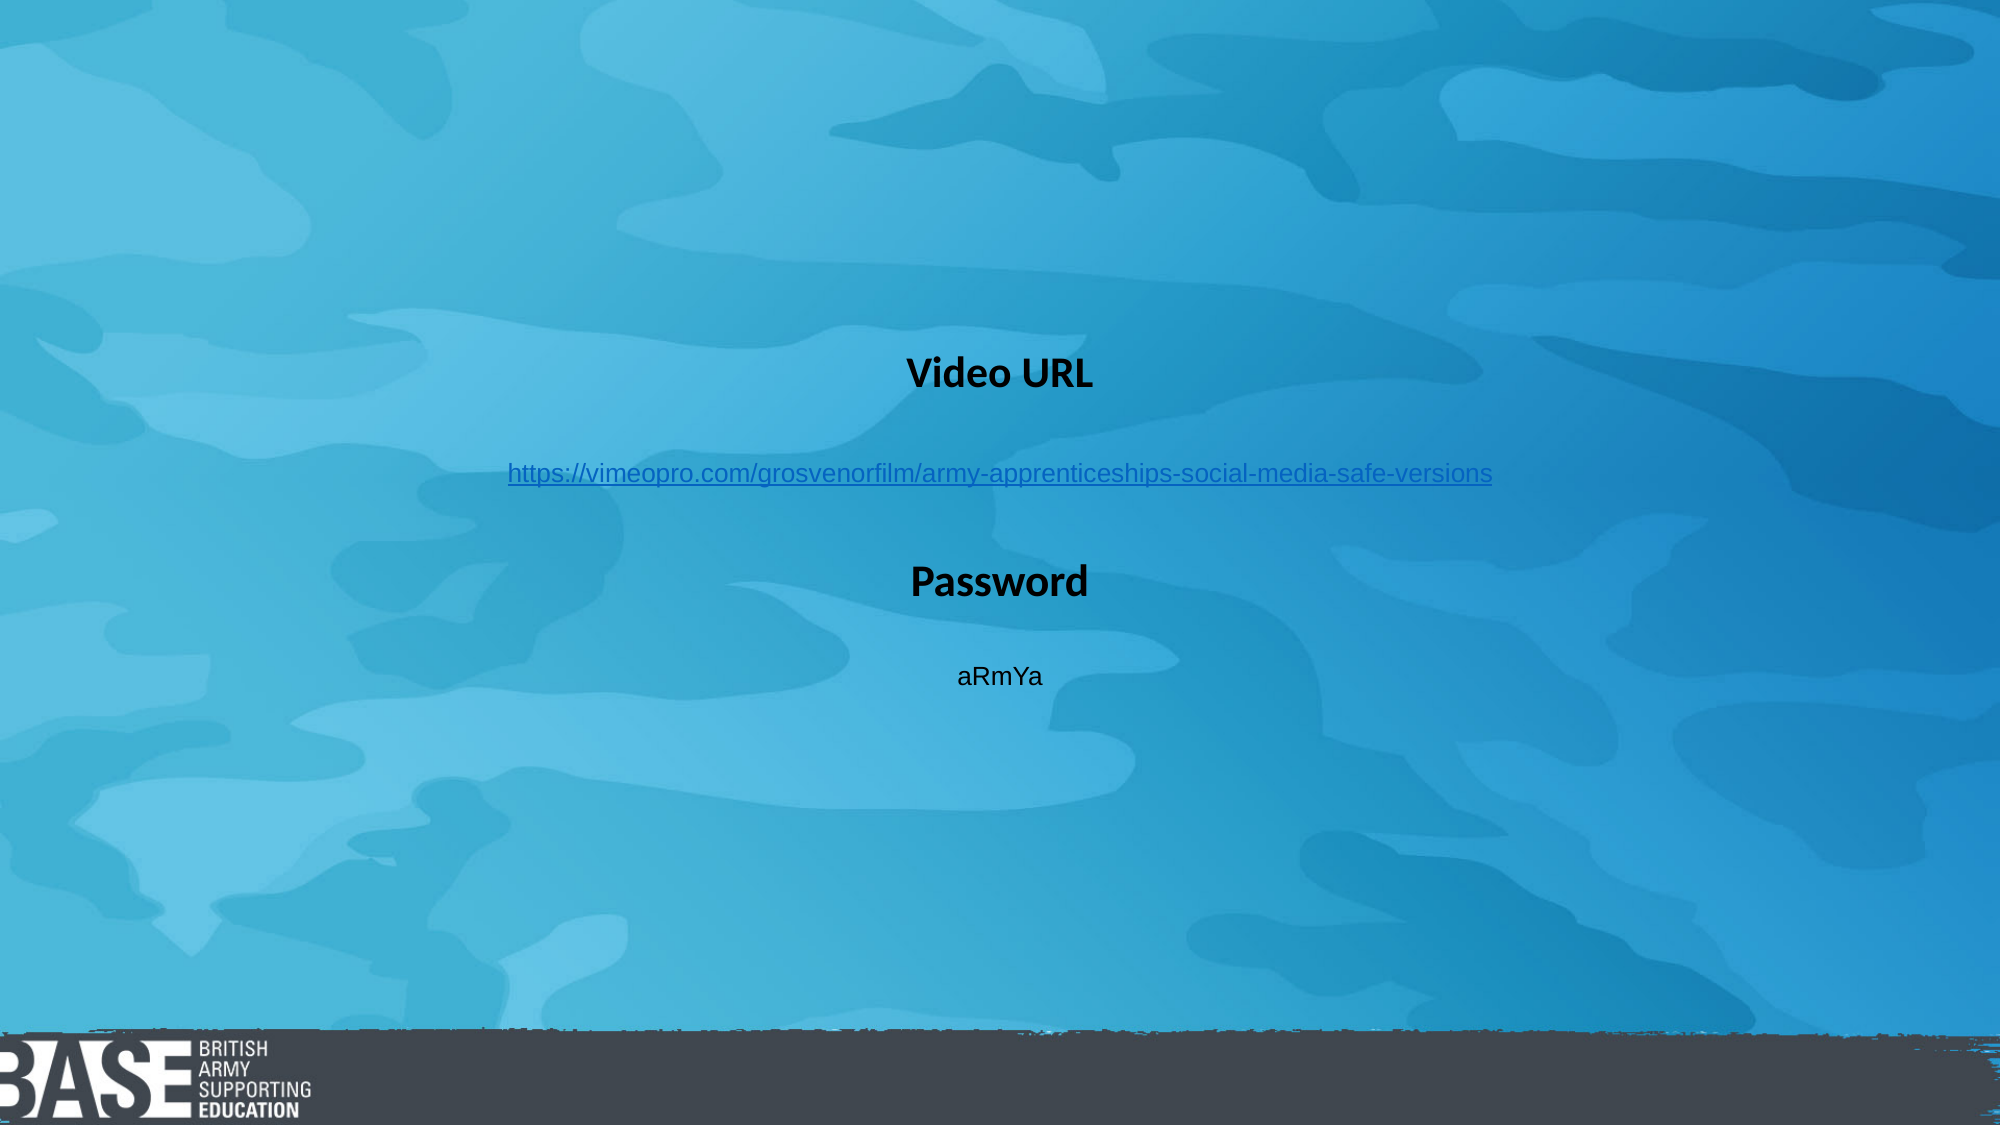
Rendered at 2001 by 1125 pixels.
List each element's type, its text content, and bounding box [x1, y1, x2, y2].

list Video URL https://vimeopro.com/grosvenorfilm/army-apprenticeships-social-media-safe-versions Password aRmYa [341, 331, 1659, 794]
picture [0, 0, 2000, 1125]
